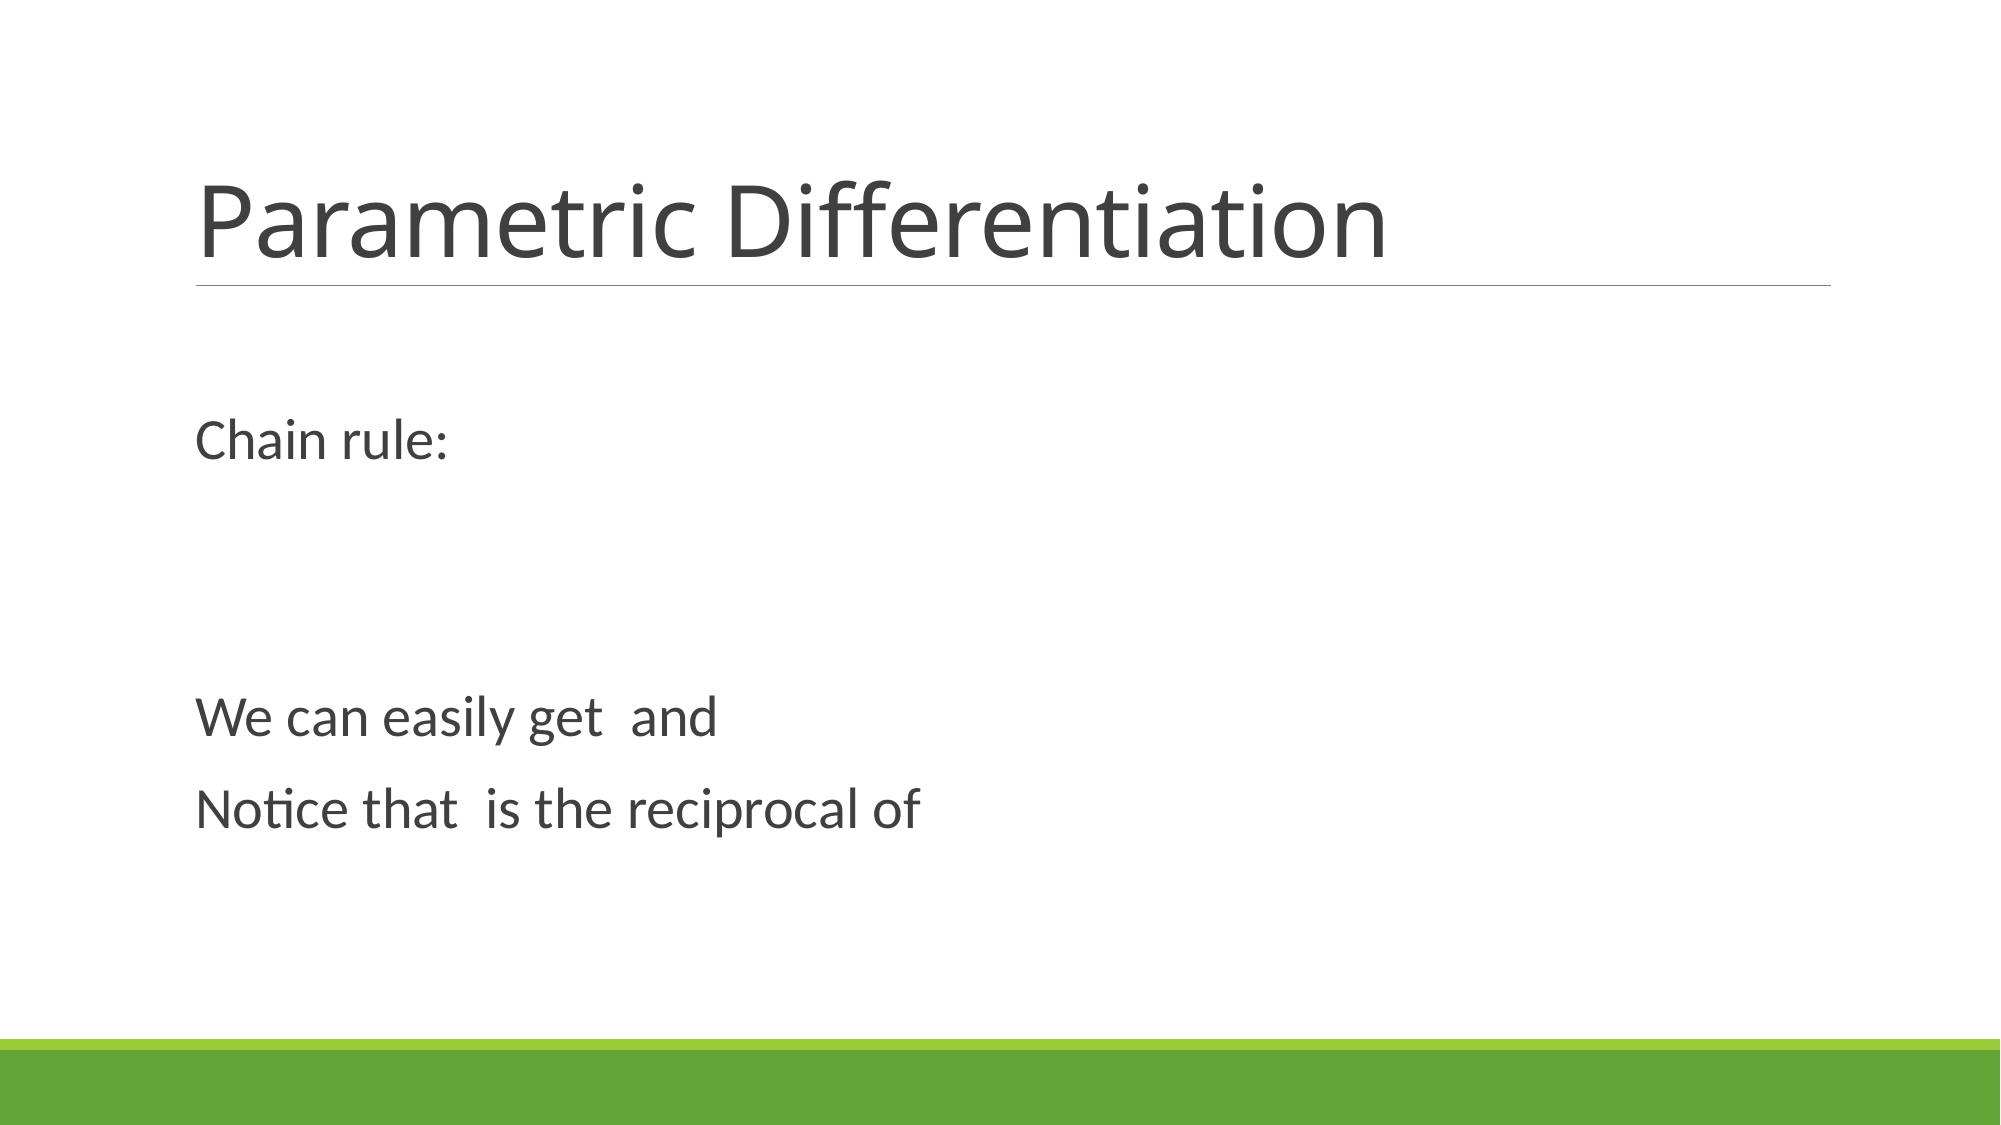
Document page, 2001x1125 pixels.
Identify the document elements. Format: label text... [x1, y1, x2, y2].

title Parametric Differentiation [180, 47, 1830, 285]
